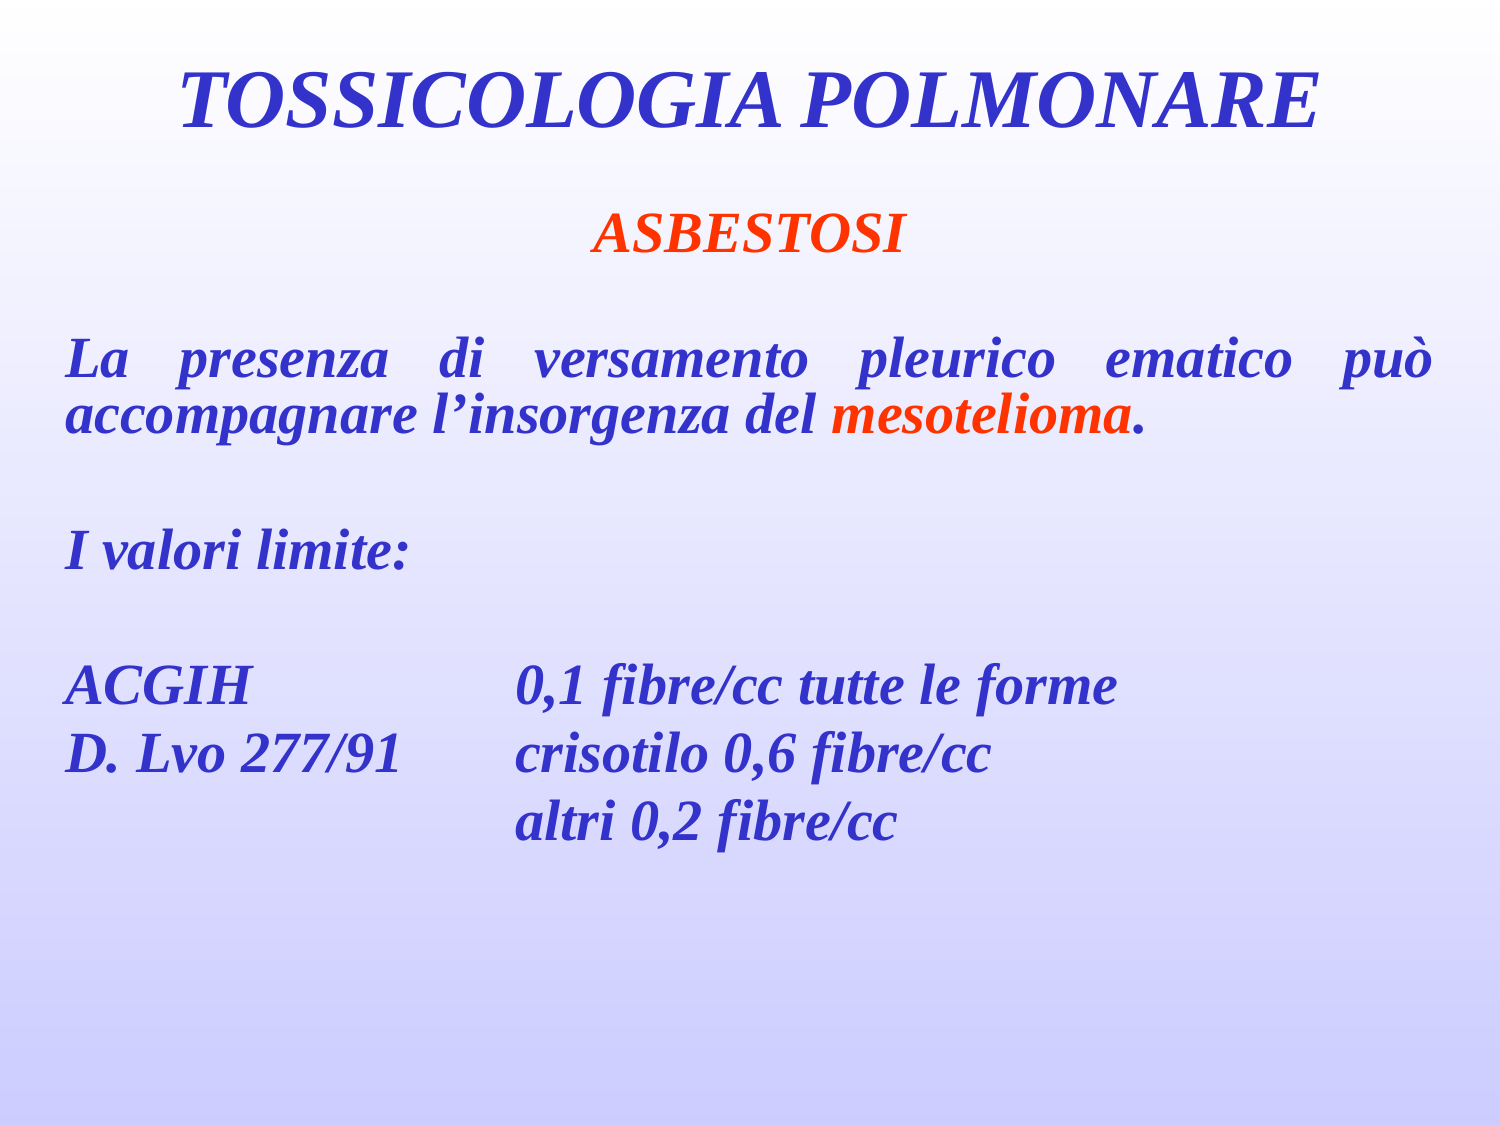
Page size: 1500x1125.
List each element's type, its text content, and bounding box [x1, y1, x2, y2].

list ASBESTOSI La presenza di versamento pleurico ematico può accompagnare l’insorgenza del mesotelioma. I valori limite: ACGIH 0,1 fibre/cc tutte le forme D. Lvo 277/91 crisotilo 0,6 fibre/cc altri 0,2 fibre/cc [49, 199, 1451, 876]
title TOSSICOLOGIA POLMONARE [112, 0, 1388, 188]
